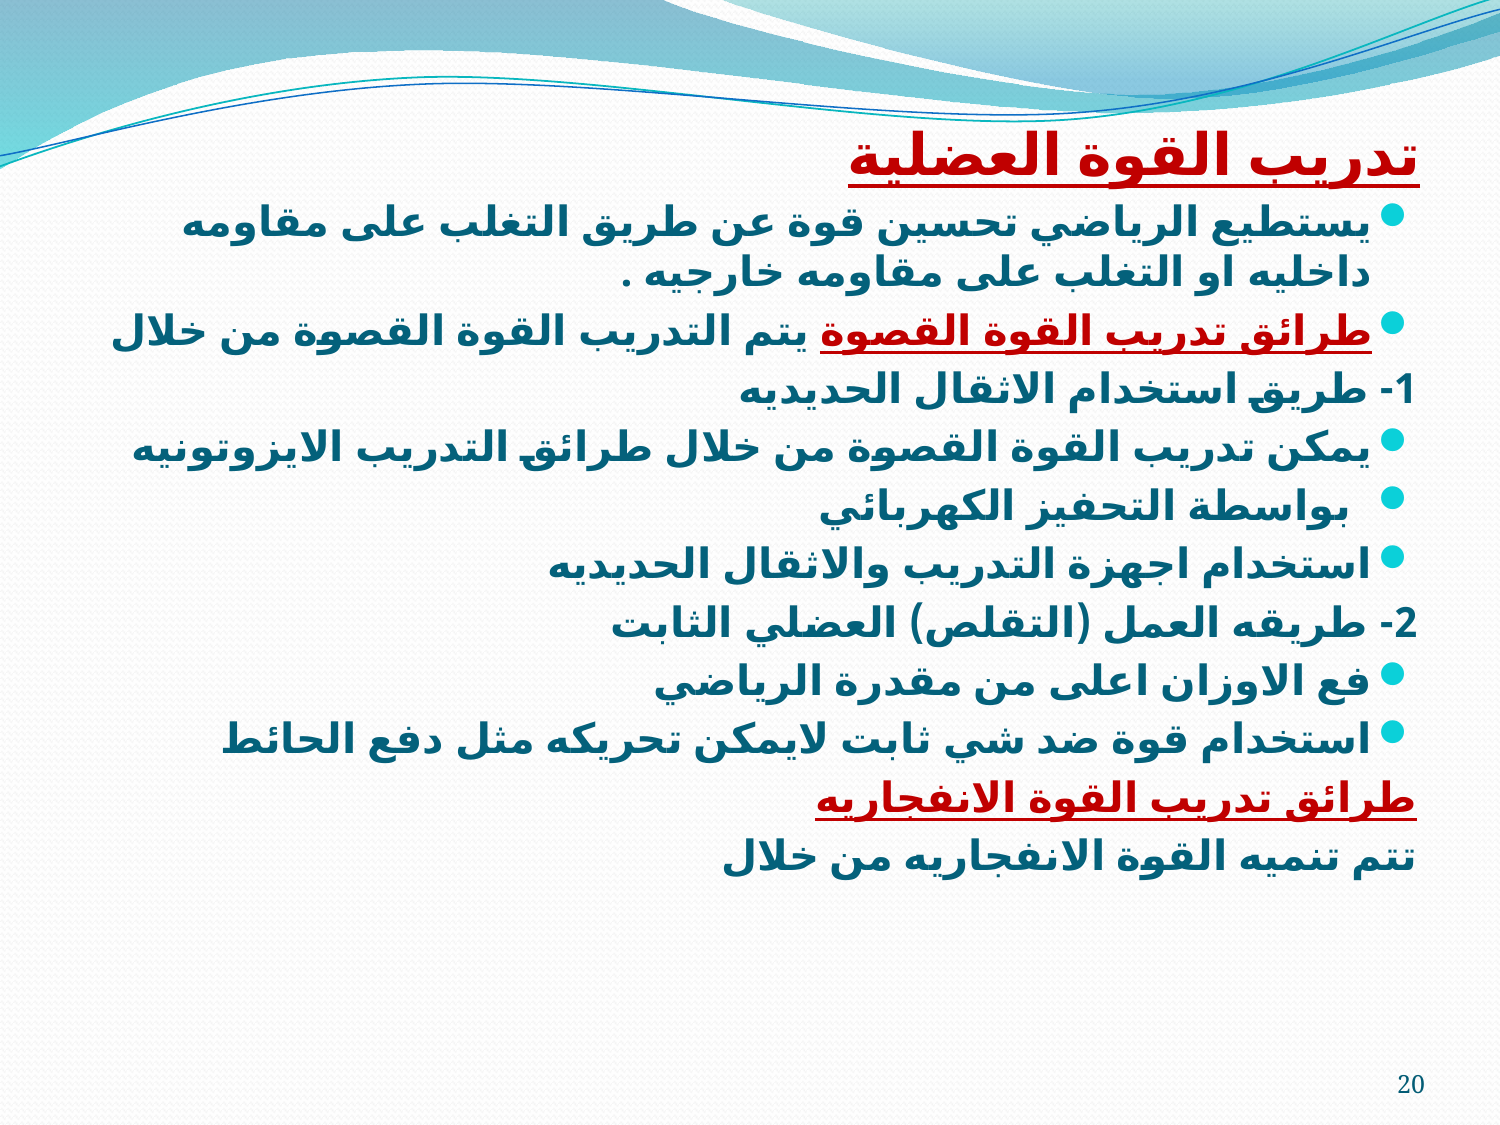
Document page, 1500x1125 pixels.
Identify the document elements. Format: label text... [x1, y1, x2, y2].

list يستطيع الرياضي تحسين قوة عن طريق التغلب على مقاومه داخليه او التغلب على مقاومه خارجيه . طرائق تدريب القوة القصوة يتم التدريب القوة القصوة من خلال 1- طريق استخدام الاثقال الحديديه يمكن تدريب القوة القصوة من خلال طرائق التدريب الايزوتونيه بواسطة التحفيز الكهربائي استخدام اجهزة التدريب والاثقال الحديديه 2- طريقه العمل (التقلص) العضلي الثابت فع الاوزان اعلى من مقدرة الرياضي استخدام قوة ضد شي ثابت لايمكن تحريكه مثل دفع الحائط طرائق تدريب القوة الانفجاريه تتم تنميه القوة الانفجاريه من خلال [82, 187, 1432, 908]
slide_number 20 [1299, 1042, 1425, 1103]
title تدريب القوة العضلية [70, 0, 1421, 188]
